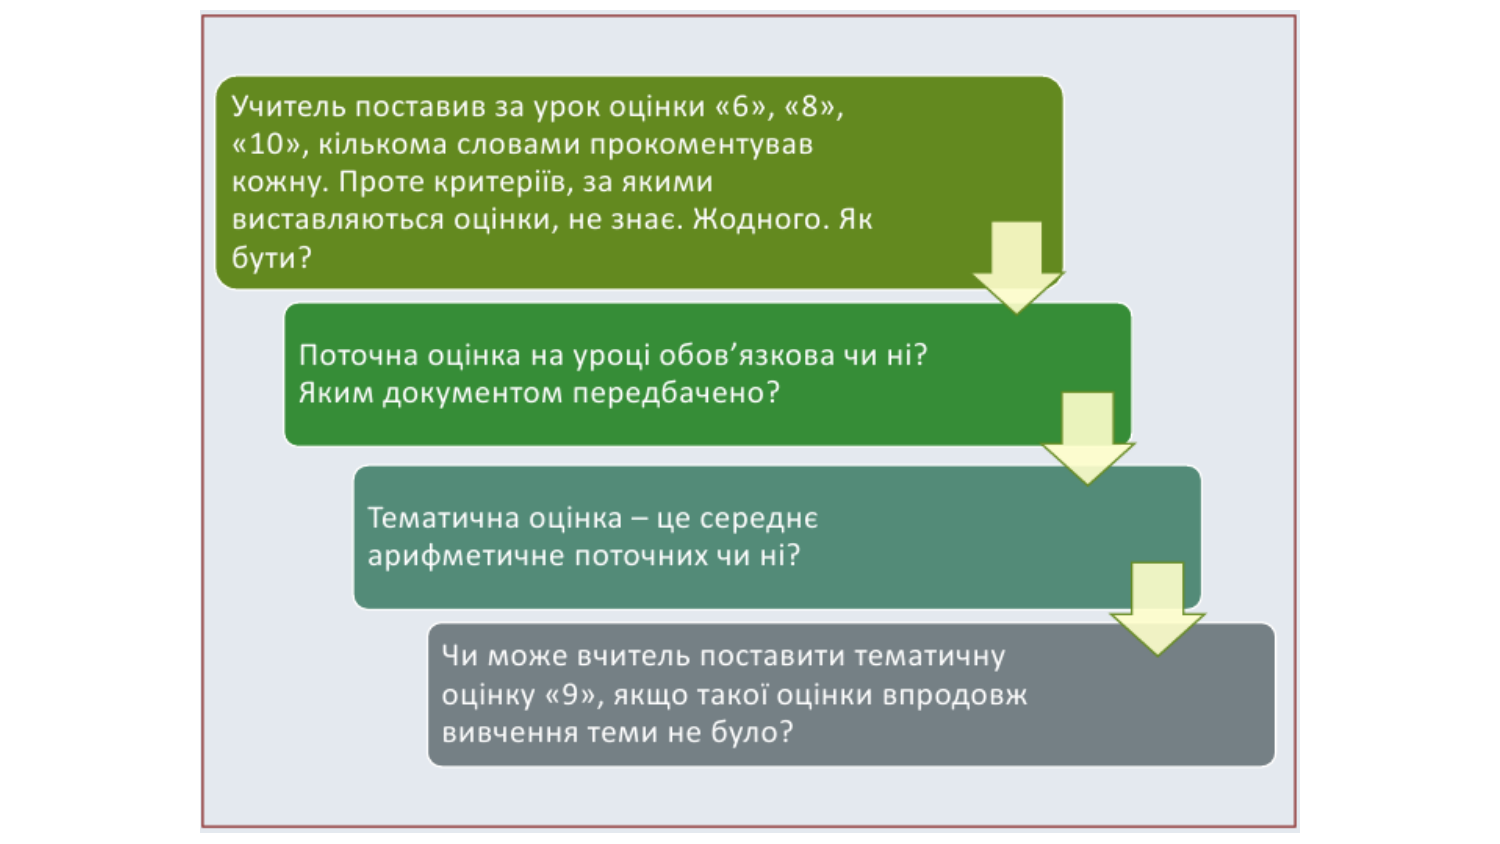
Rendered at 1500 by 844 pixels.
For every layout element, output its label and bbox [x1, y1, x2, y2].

picture [200, 10, 1300, 834]
